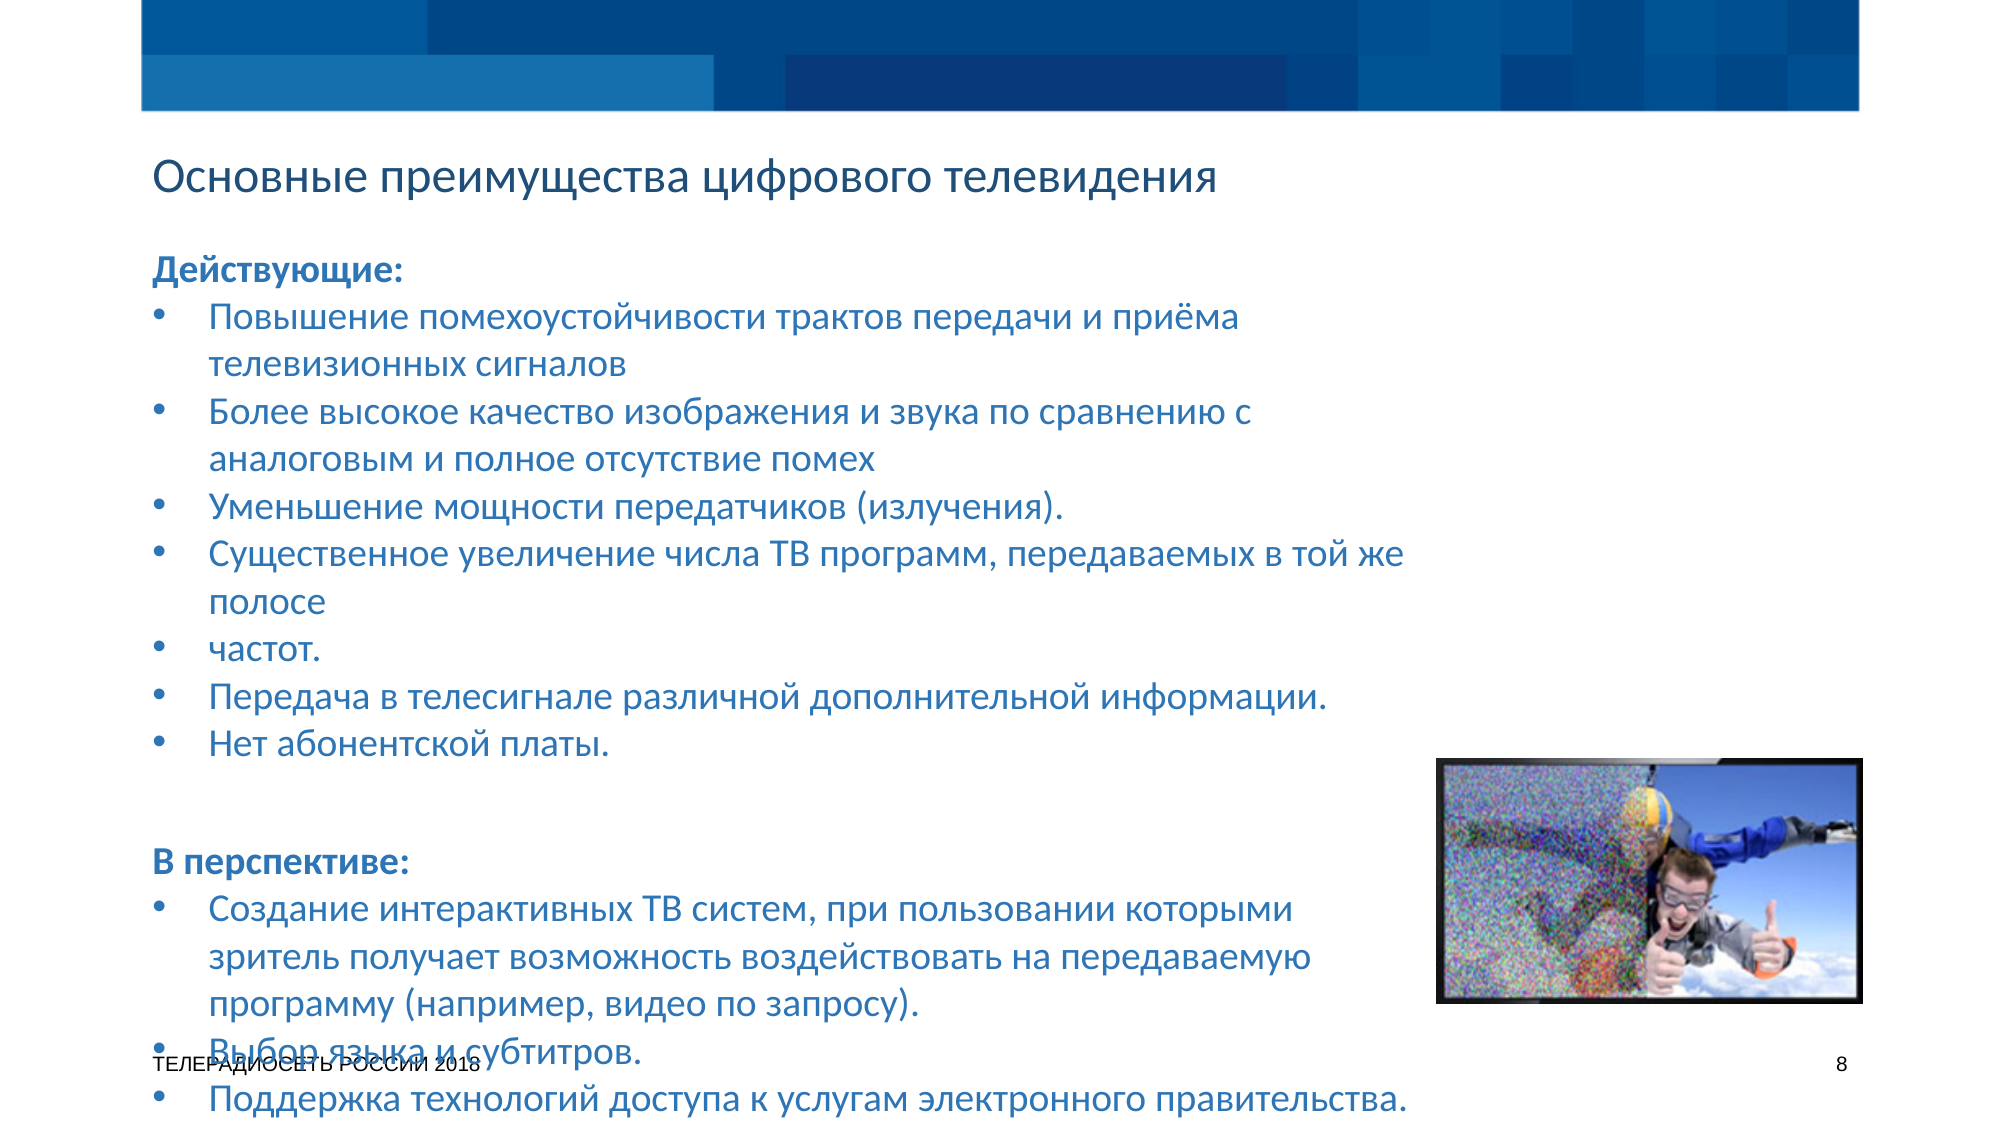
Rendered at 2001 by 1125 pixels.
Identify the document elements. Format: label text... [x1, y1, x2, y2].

text_box Действующие: Повышение помехоустойчивости трактов передачи и приёма телевизионных сигналов Более высокое качество изображения и звука по сравнению с аналоговым и полное отсутствие помех Уменьшение мощности передатчиков (излучения). Существенное увеличение числа ТВ программ, передаваемых в той же полосе частот. Передача в телесигнале различной дополнительной информации. Нет абонентской платы. В перспективе: Создание интерактивных ТВ систем, при пользовании которыми зритель получает возможность воздействовать на передаваемую программу (например, видео по запросу). Выбор языка и субтитров. Поддержка технологий доступа к услугам электронного правительства. Внедрение ТВ систем с изображением и звуком повышенного качества (HDTV, 4К). [137, 235, 1425, 916]
text_box Основные преимущества цифрового телевидения [137, 134, 1863, 329]
text_box <номер> [1412, 1042, 1863, 1103]
text_box ТЕЛЕРАДИОСЕТЬ РОССИИ 2018 [137, 1042, 813, 1103]
picture [0, 0, 2001, 1125]
